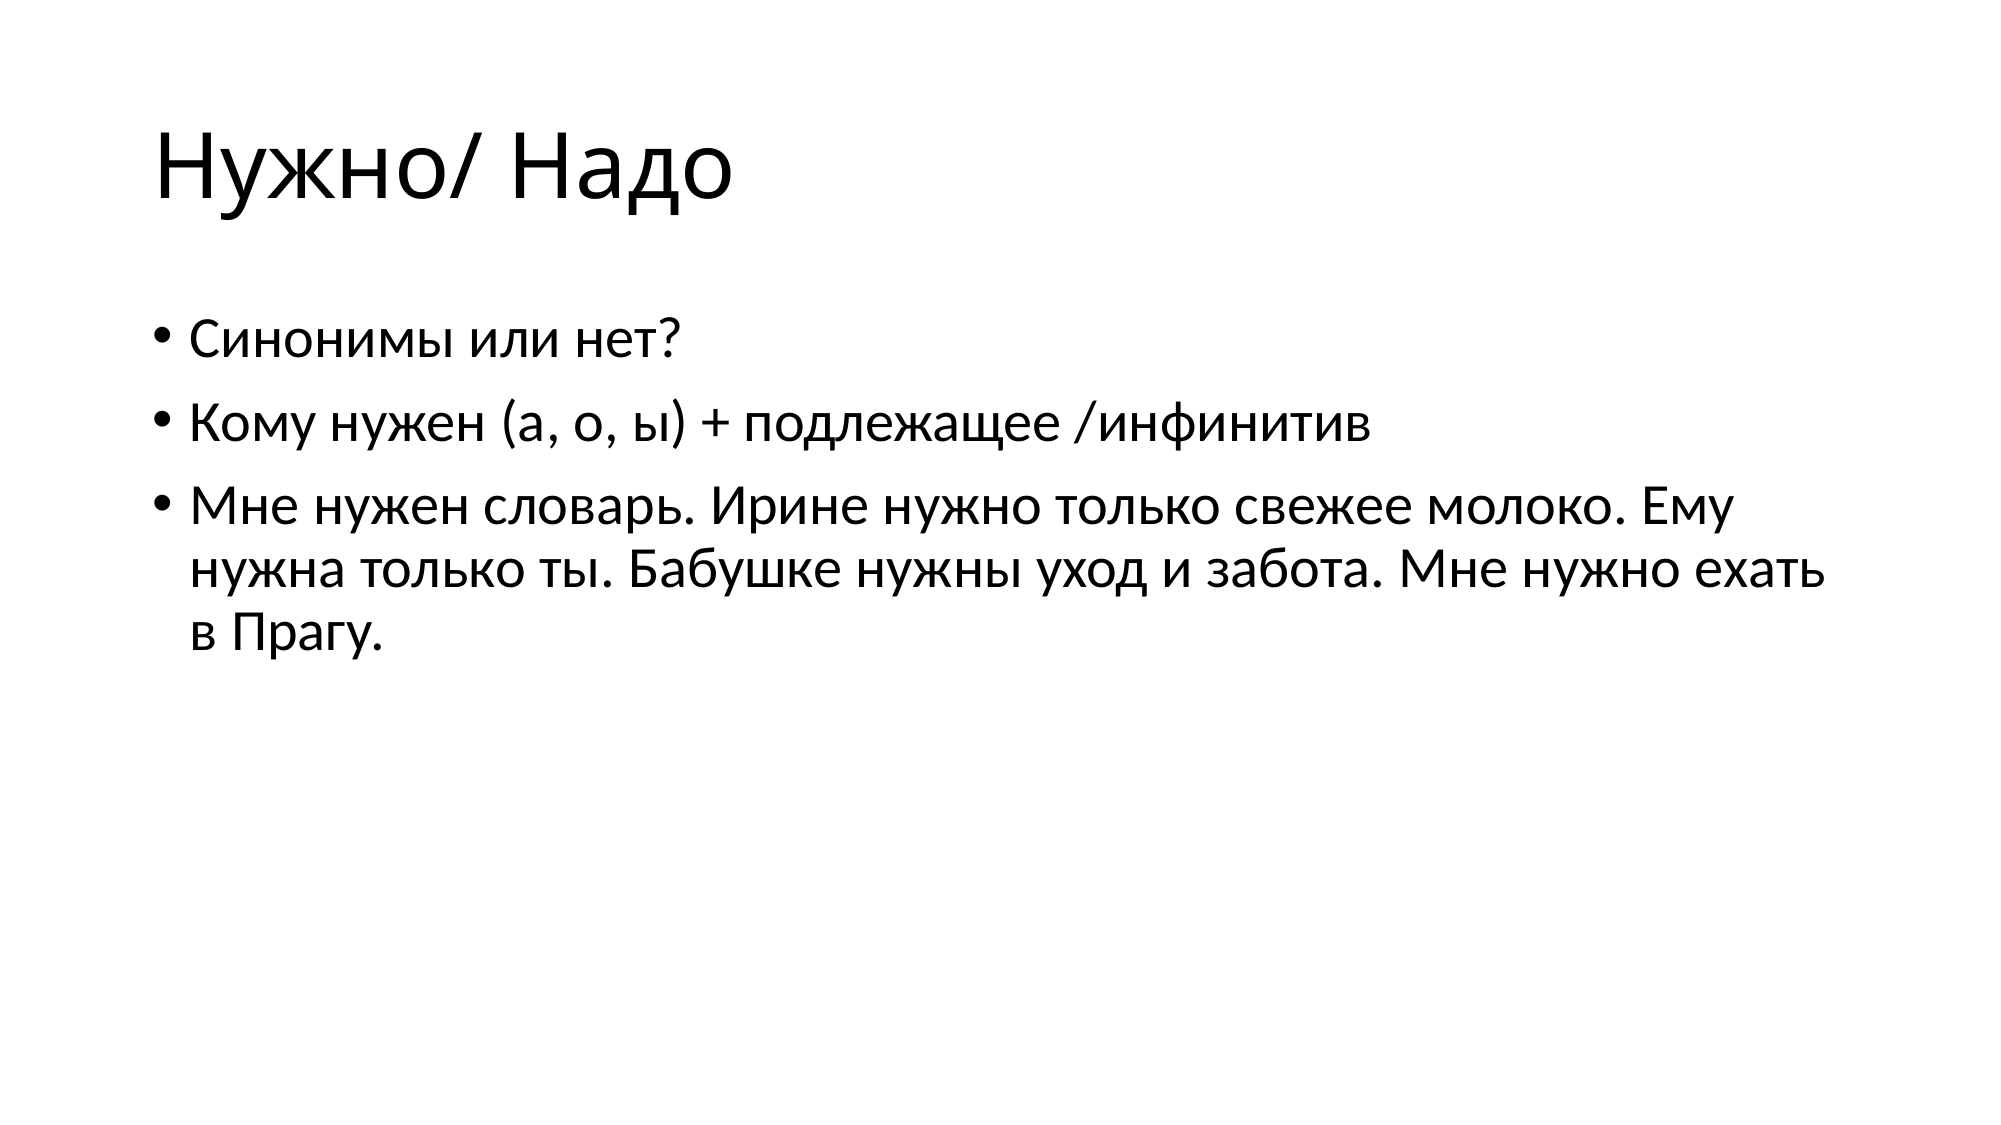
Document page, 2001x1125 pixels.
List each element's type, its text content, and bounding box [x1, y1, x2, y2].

list Синонимы или нет? Кому нужен (а, о, ы) + подлежащее /инфинитив Мне нужен словарь. Ирине нужно только свежее молоко. Ему нужна только ты. Бабушке нужны уход и забота. Мне нужно ехать в Прагу. [137, 299, 1863, 1014]
title Нужно/ Надо [137, 59, 1863, 278]
